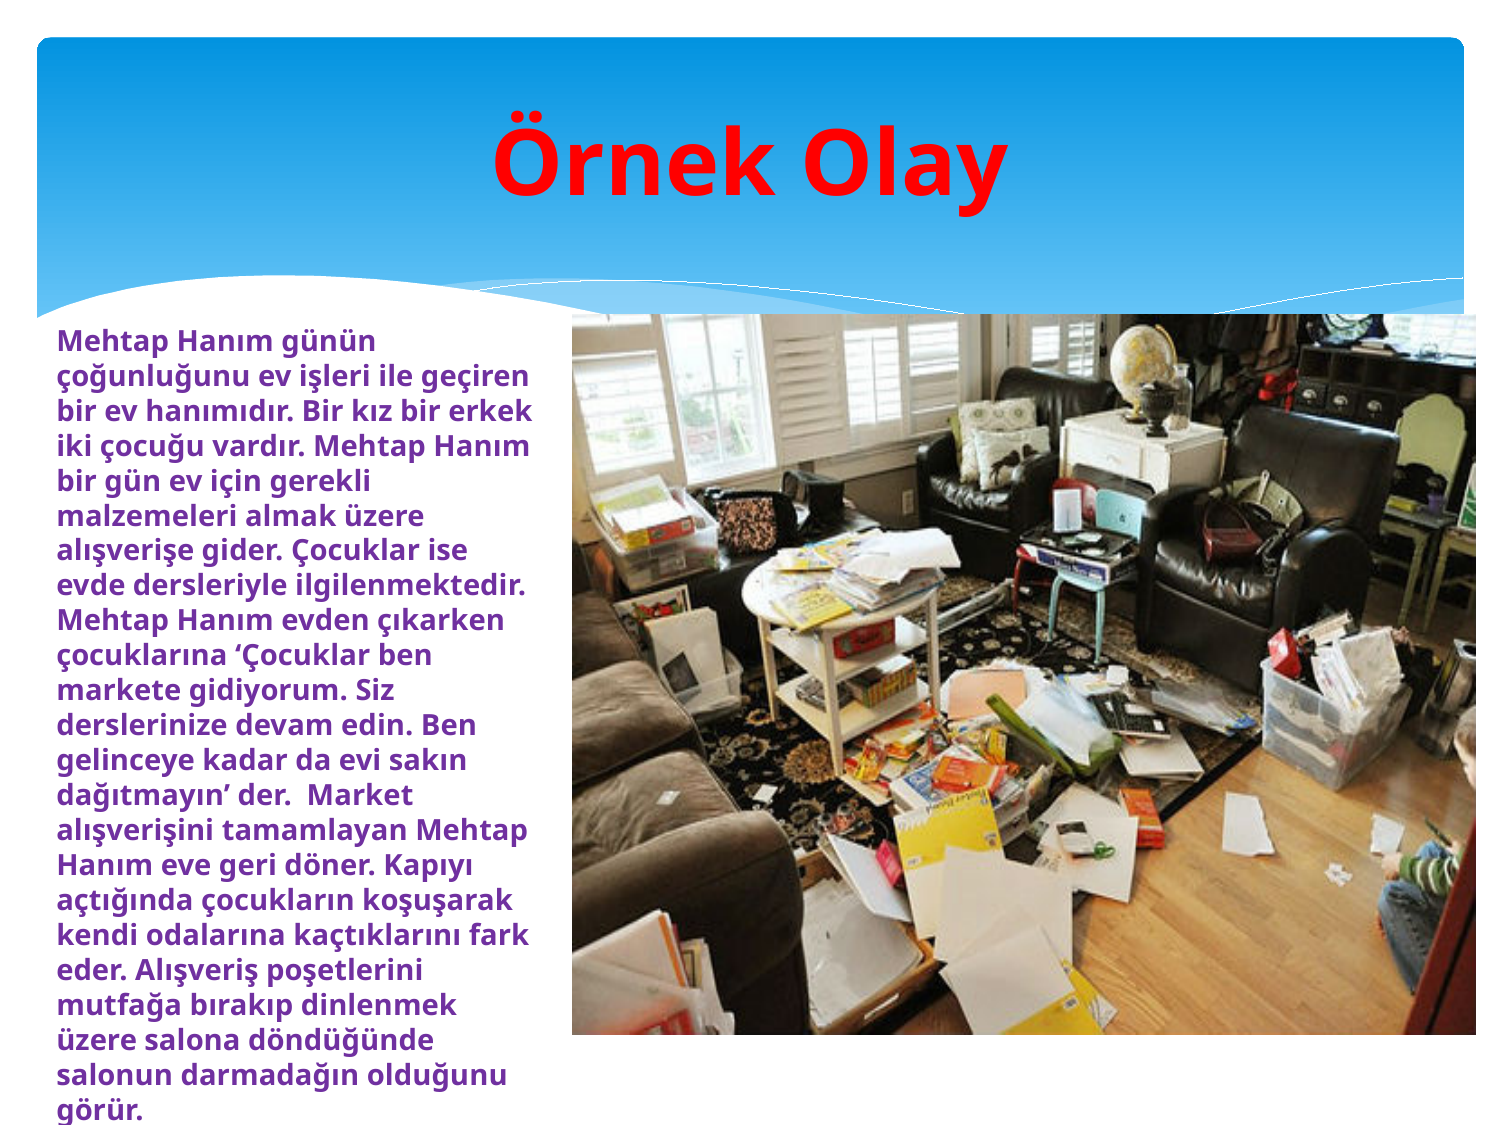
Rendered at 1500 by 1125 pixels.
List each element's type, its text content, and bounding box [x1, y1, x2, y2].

picture [572, 314, 1476, 1036]
list Mehtap Hanım günün çoğunluğunu ev işleri ile geçiren bir ev hanımıdır. Bir kız bir erkek iki çocuğu vardır. Mehtap Hanım bir gün ev için gerekli malzemeleri almak üzere alışverişe gider. Çocuklar ise evde dersleriyle ilgilenmektedir. Mehtap Hanım evden çıkarken çocuklarına ‘Çocuklar ben markete gidiyorum. Siz derslerinize devam edin. Ben gelinceye kadar da evi sakın dağıtmayın’ der. Market alışverişini tamamlayan Mehtap Hanım eve geri döner. Kapıyı açtığında çocukların koşuşarak kendi odalarına kaçtıklarını fark eder. Alışveriş poşetlerini mutfağa bırakıp dinlenmek üzere salona döndüğünde salonun darmadağın olduğunu görür. [41, 314, 550, 1059]
title Örnek Olay [75, 55, 1425, 261]
